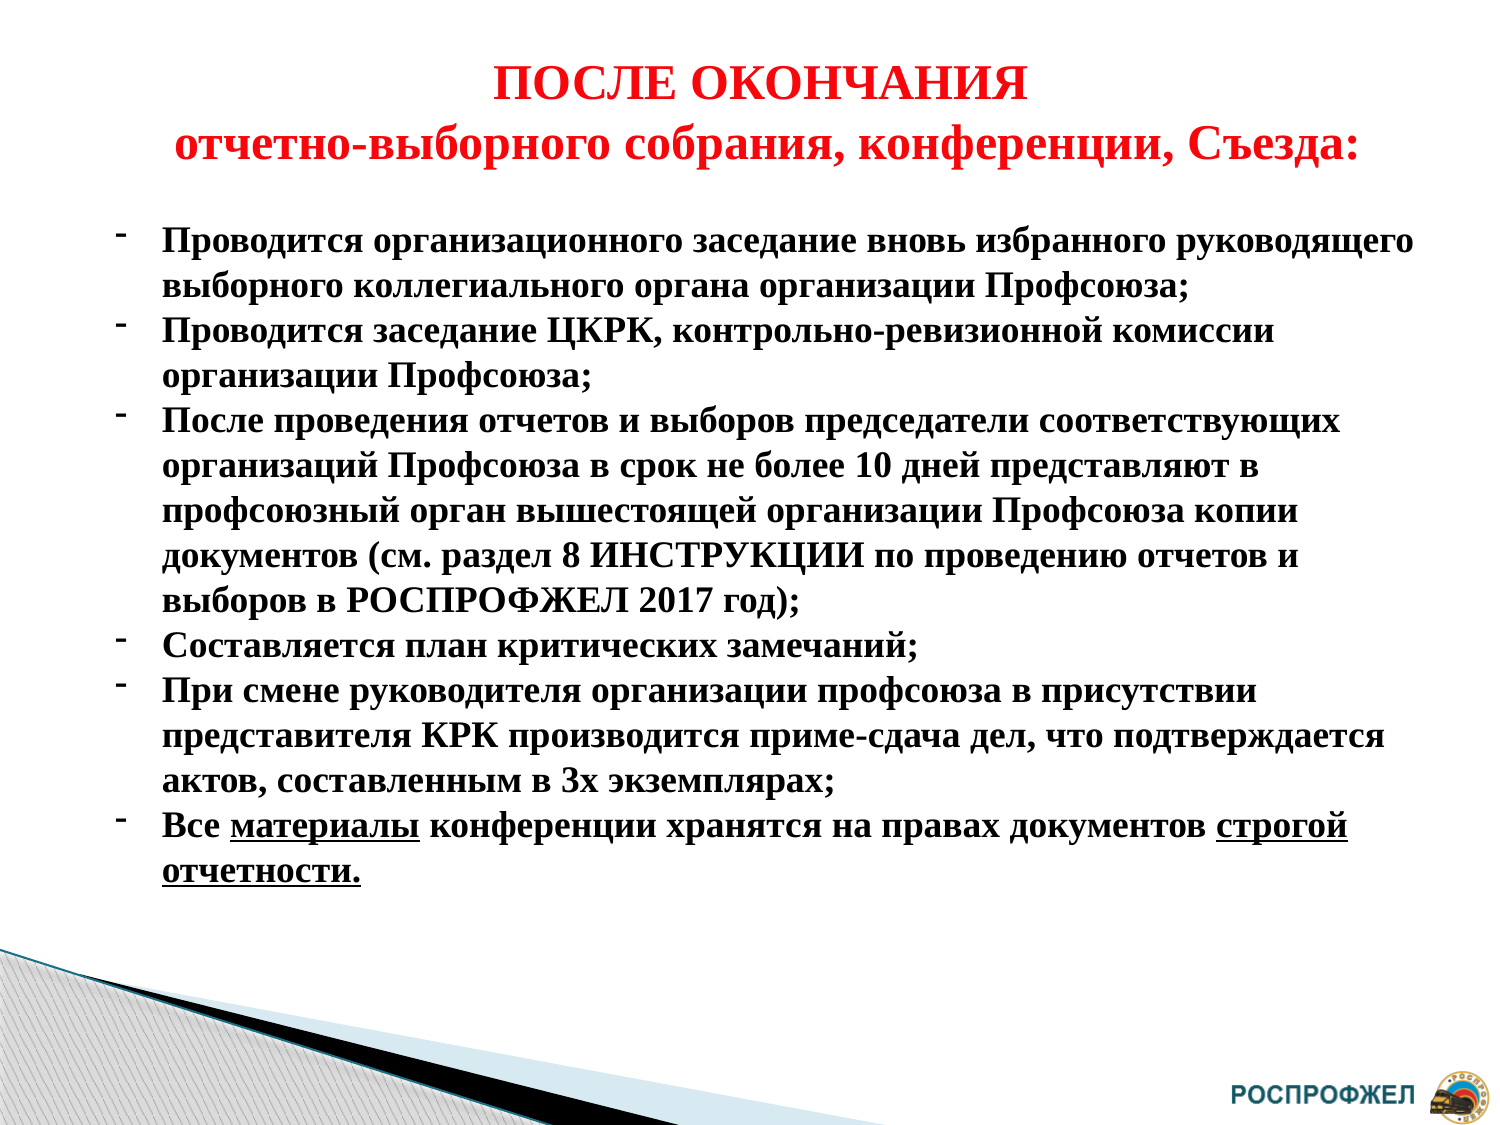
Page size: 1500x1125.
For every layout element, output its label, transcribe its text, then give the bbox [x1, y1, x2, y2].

text_box ПОСЛЕ ОКОНЧАНИЯ отчетно-выборного собрания, конференции, Съезда: [88, 42, 1447, 178]
picture [1215, 1071, 1490, 1125]
text_box Проводится организационного заседание вновь избранного руководящего выборного коллегиального органа организации Профсоюза; Проводится заседание ЦКРК, контрольно-ревизионной комиссии организации Профсоюза; После проведения отчетов и выборов председатели соответствующих организаций Профсоюза в срок не более 10 дней представляют в профсоюзный орган вышестоящей организации Профсоюза копии документов (см. раздел 8 ИНСТРУКЦИИ по проведению отчетов и выборов в РОСПРОФЖЕЛ 2017 год); Составляется план критических замечаний; При смене руководителя организации профсоюза в присутствии представителя КРК производится приме-сдача дел, что подтверждается актов, составленным в 3х экземплярах; Все материалы конференции хранятся на правах документов строгой отчетности. [100, 208, 1461, 898]
